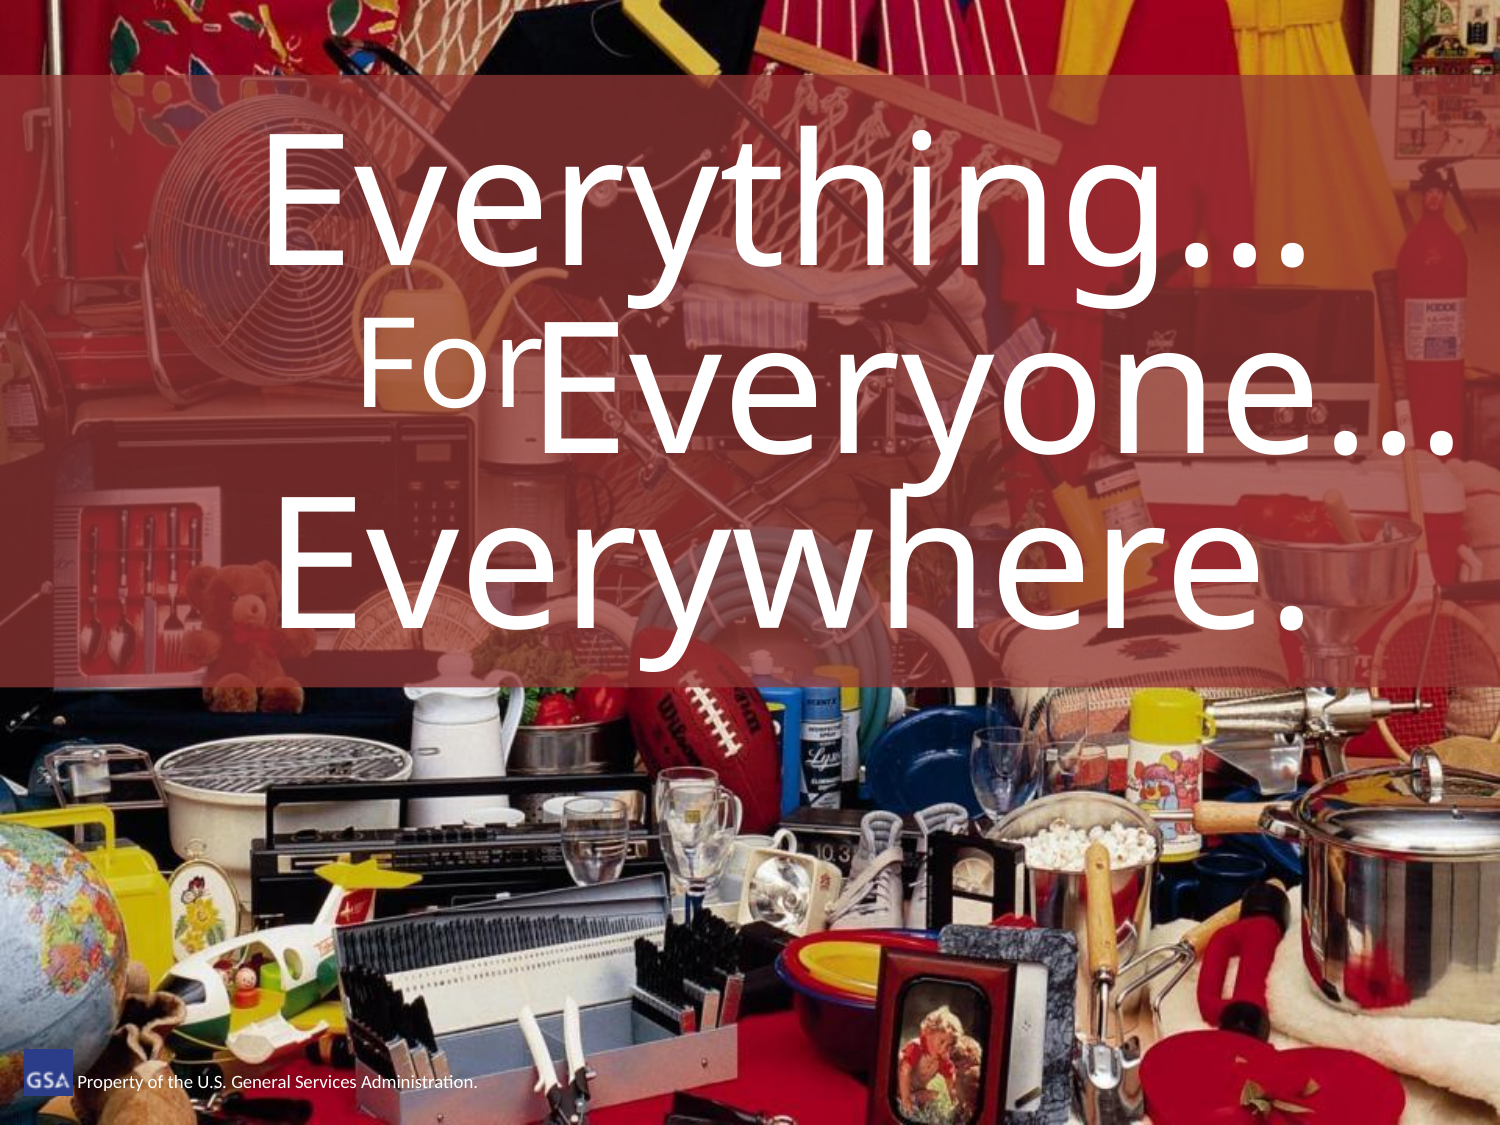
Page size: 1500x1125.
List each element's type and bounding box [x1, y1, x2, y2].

text_box [237, 74, 1500, 676]
text_box [24, 1049, 538, 1101]
picture [0, 0, 1500, 1125]
